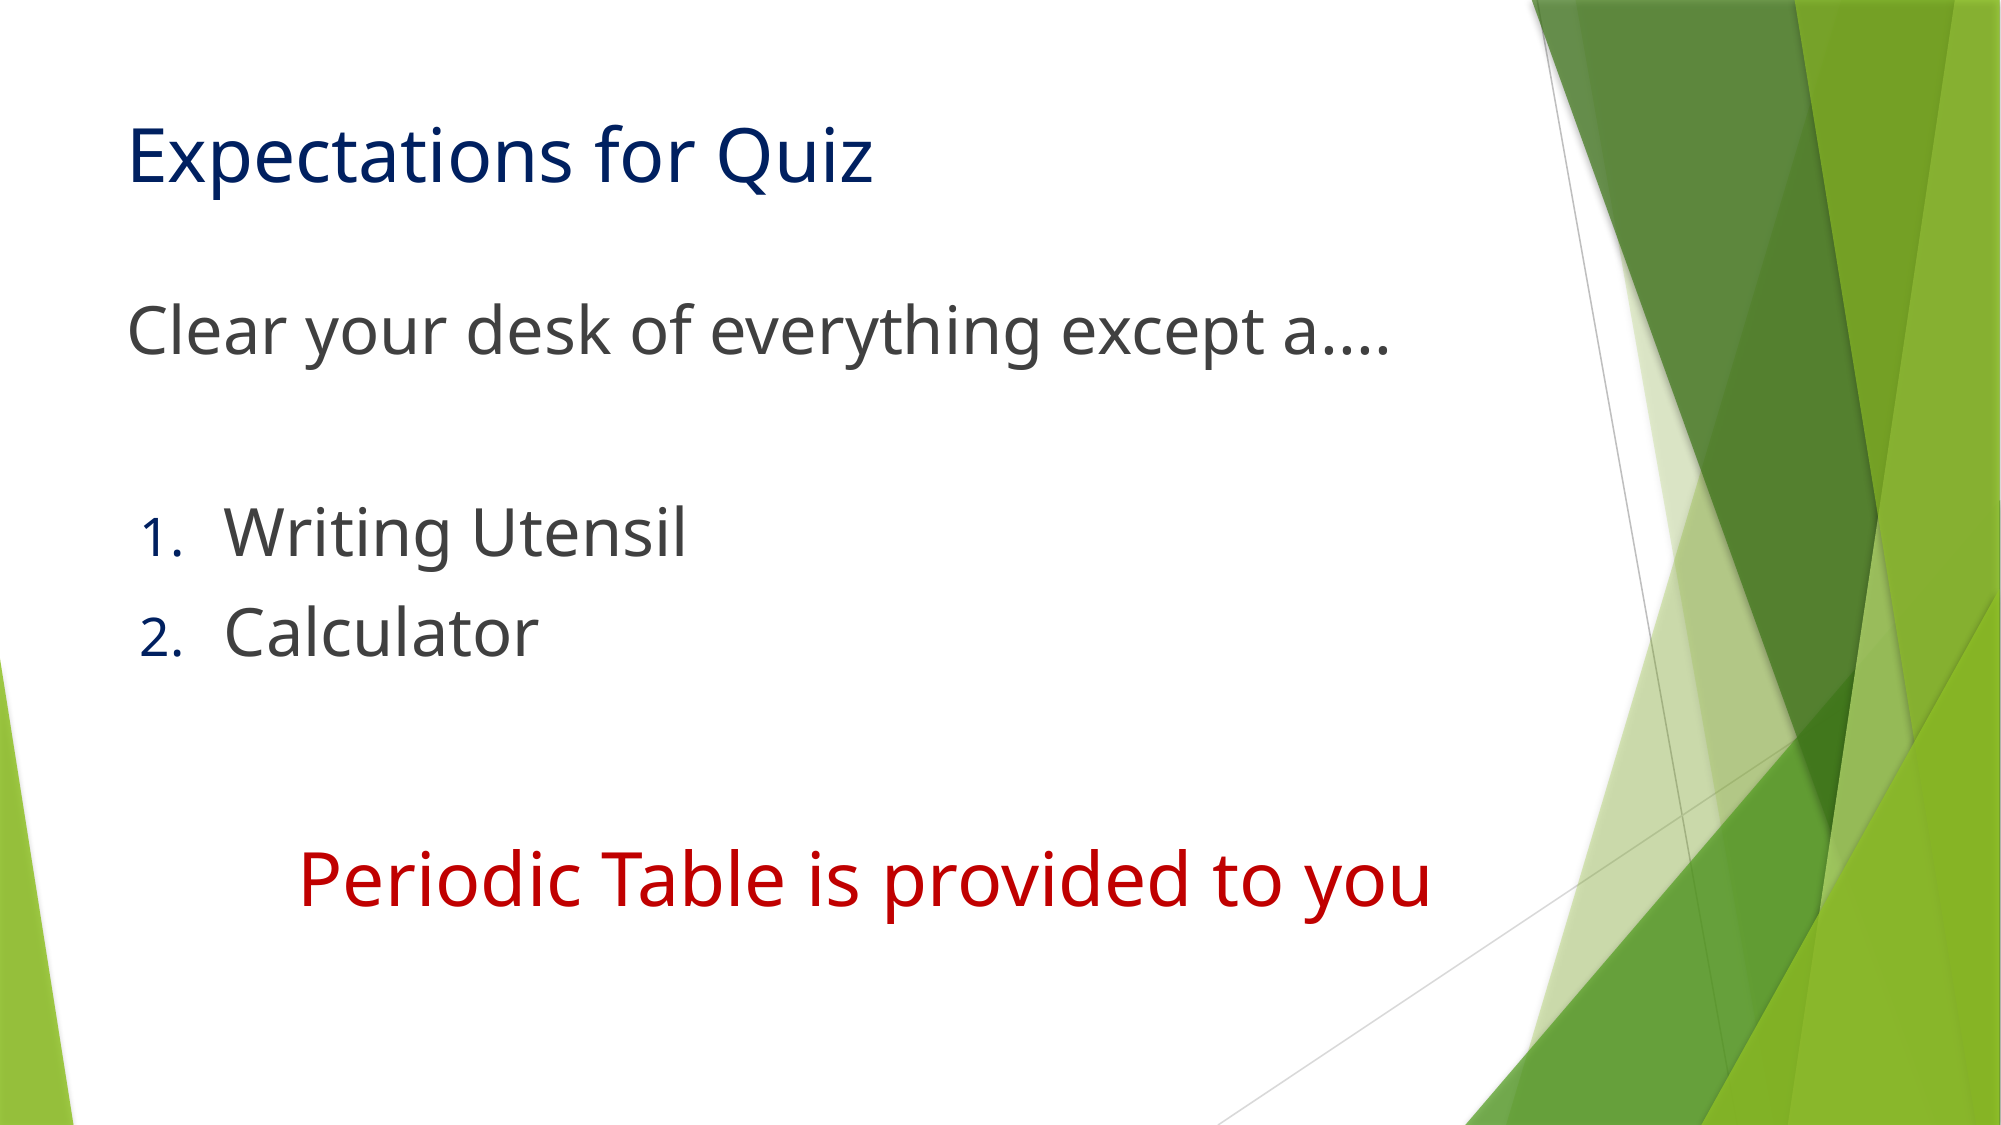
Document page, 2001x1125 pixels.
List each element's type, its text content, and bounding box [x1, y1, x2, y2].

text_box Periodic Table is provided to you [282, 823, 1693, 1041]
list Clear your desk of everything except a.... Writing Utensil Calculator [111, 280, 1549, 1068]
title Expectations for Quiz [111, 99, 1522, 280]
